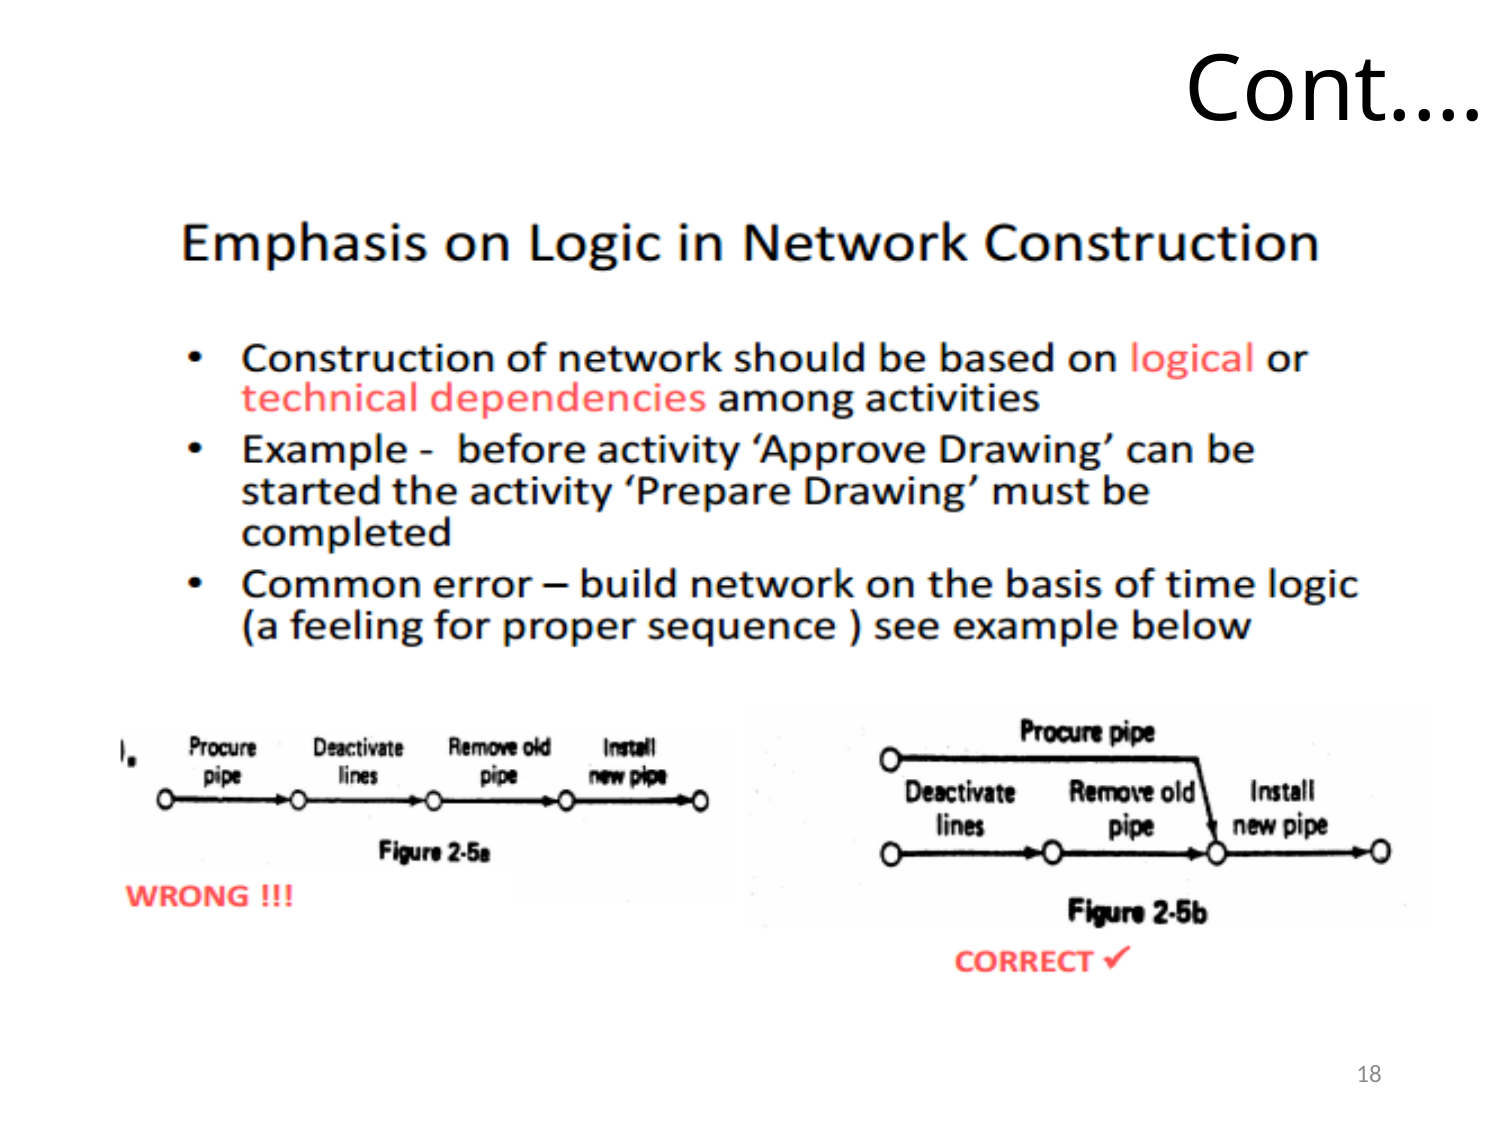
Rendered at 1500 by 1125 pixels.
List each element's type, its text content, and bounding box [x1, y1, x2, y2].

title Cont.… [103, 22, 1500, 159]
slide_number 18 [1059, 1042, 1397, 1103]
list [81, 158, 1452, 986]
